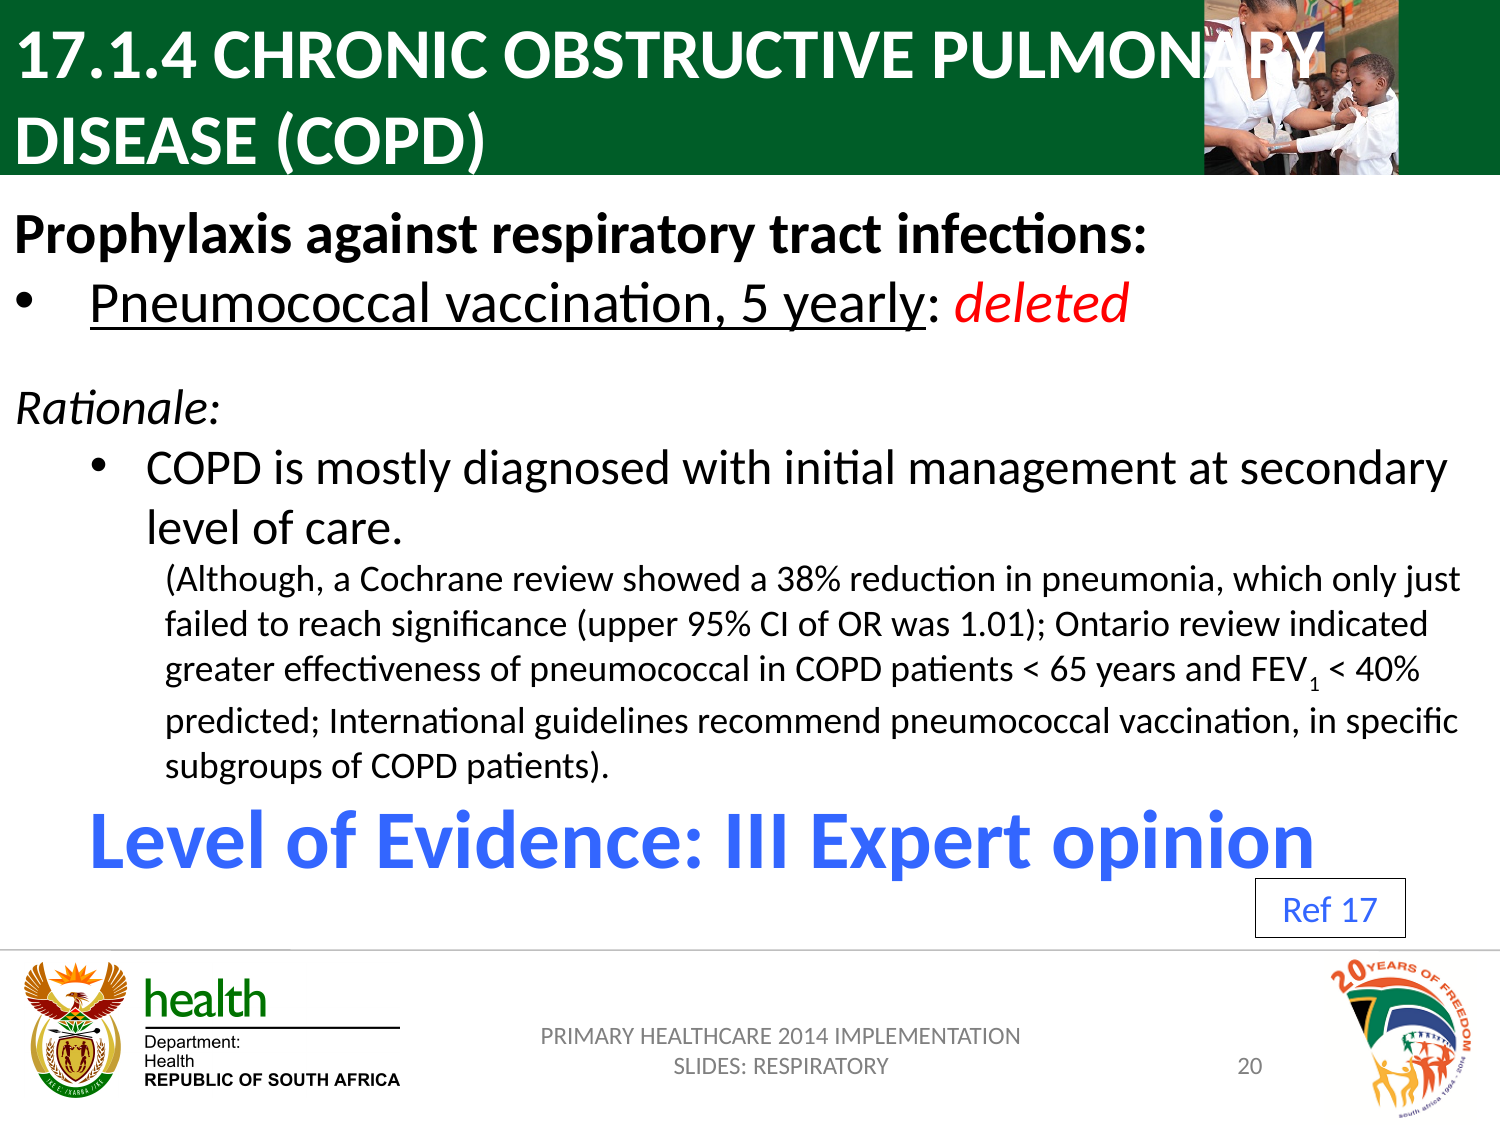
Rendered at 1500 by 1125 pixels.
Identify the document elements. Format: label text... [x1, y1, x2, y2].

text_box 20 [1074, 1042, 1425, 1103]
picture [1324, 953, 1477, 1125]
text_box Ref 17 [1255, 877, 1406, 938]
picture [1350, 0, 1399, 175]
picture [24, 962, 400, 1098]
text_box 17.1.4 CHRONIC OBSTRUCTIVE PULMONARY DISEASE (COPD) [0, 0, 1350, 188]
text_box Prophylaxis against respiratory tract infections: Pneumococcal vaccination, 5 yearly: deleted Rationale: COPD is mostly diagnosed with initial management at secondary level of care. (Although, a Cochrane review showed a 38% reduction in pneumonia, which only just failed to reach significance (upper 95% CI of OR was 1.01); Ontario review indicated greater effectiveness of pneumococcal in COPD patients < 65 years and FEV1 < 40% predicted; International guidelines recommend pneumococcal vaccination, in specific subgroups of COPD patients). Level of Evidence: III Expert opinion [0, 187, 1500, 930]
text_box PRIMARY HEALTHCARE 2014 IMPLEMENTATION SLIDES: RESPIRATORY [512, 1012, 1050, 1095]
